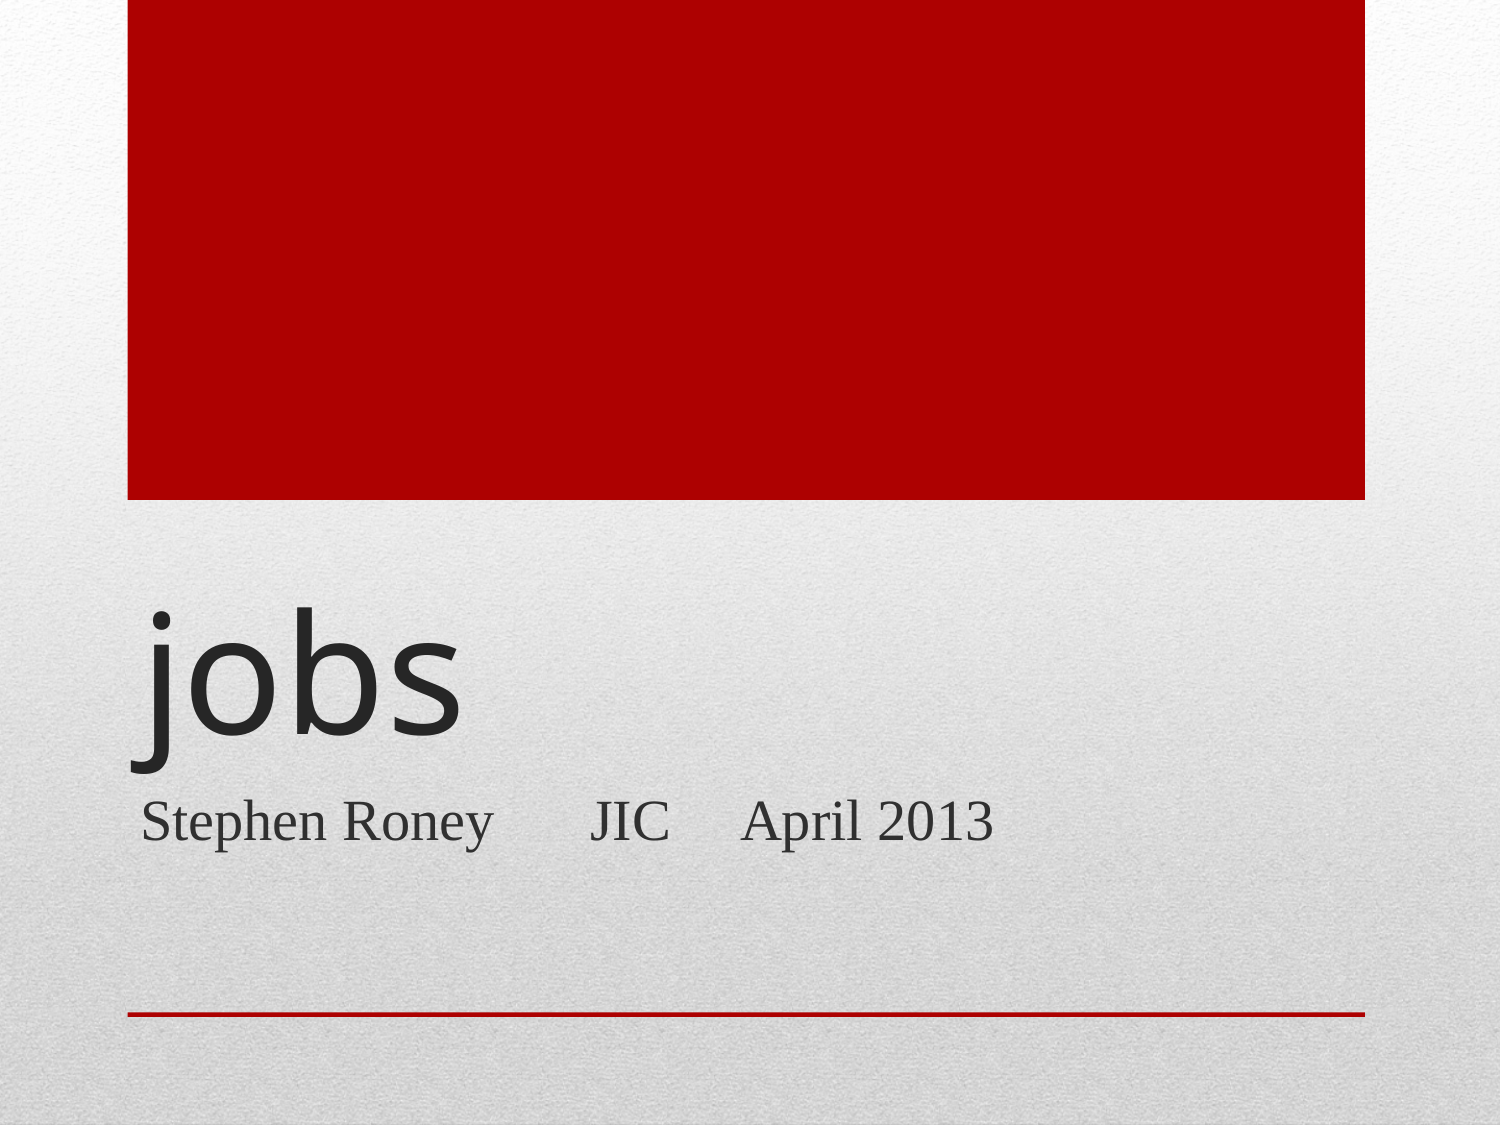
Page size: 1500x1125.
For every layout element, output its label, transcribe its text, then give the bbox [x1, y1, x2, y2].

subtitle Stephen Roney JIC April 2013 [125, 774, 1250, 938]
title jobs [125, 525, 1363, 775]
